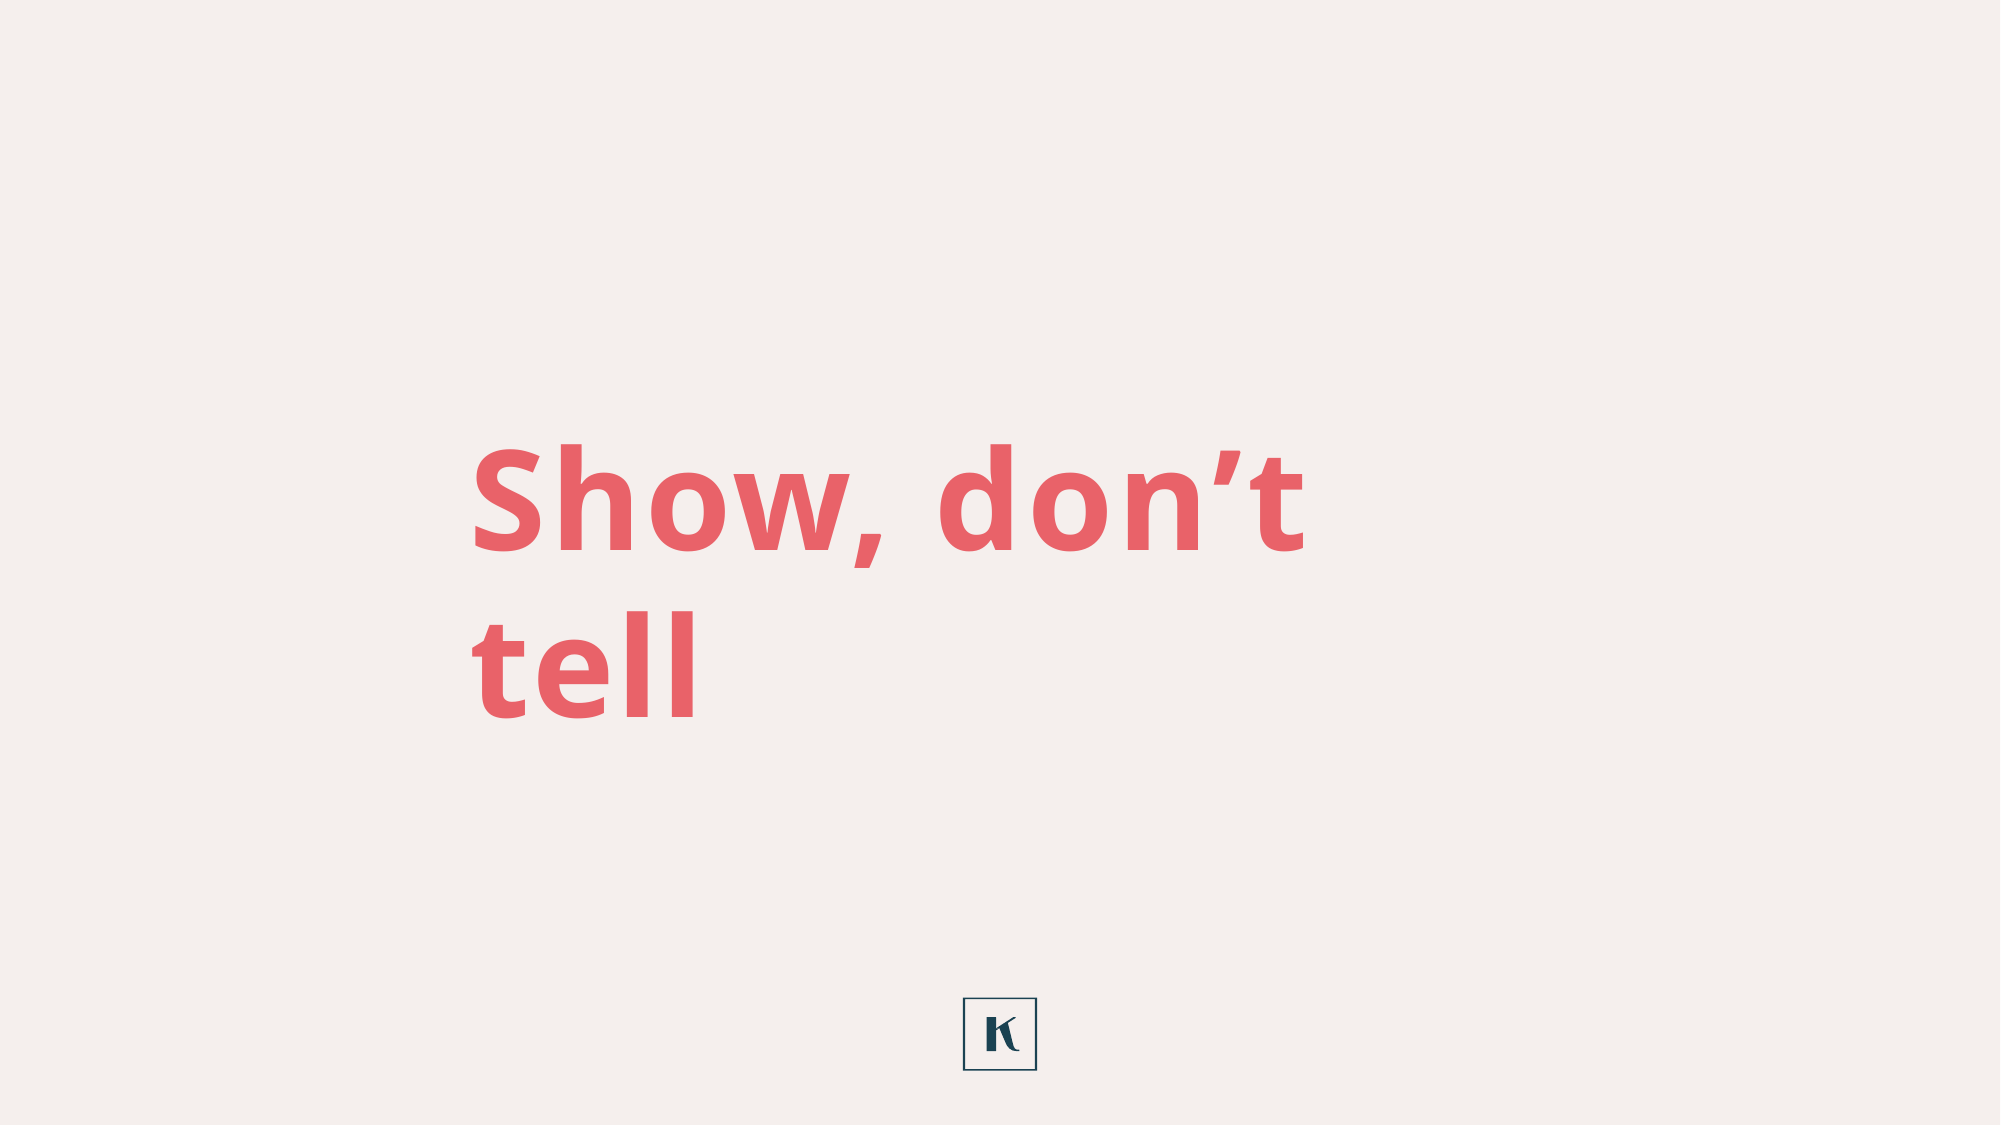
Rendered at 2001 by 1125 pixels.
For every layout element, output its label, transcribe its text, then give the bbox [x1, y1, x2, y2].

title Show, don’t tell [468, 410, 1533, 746]
